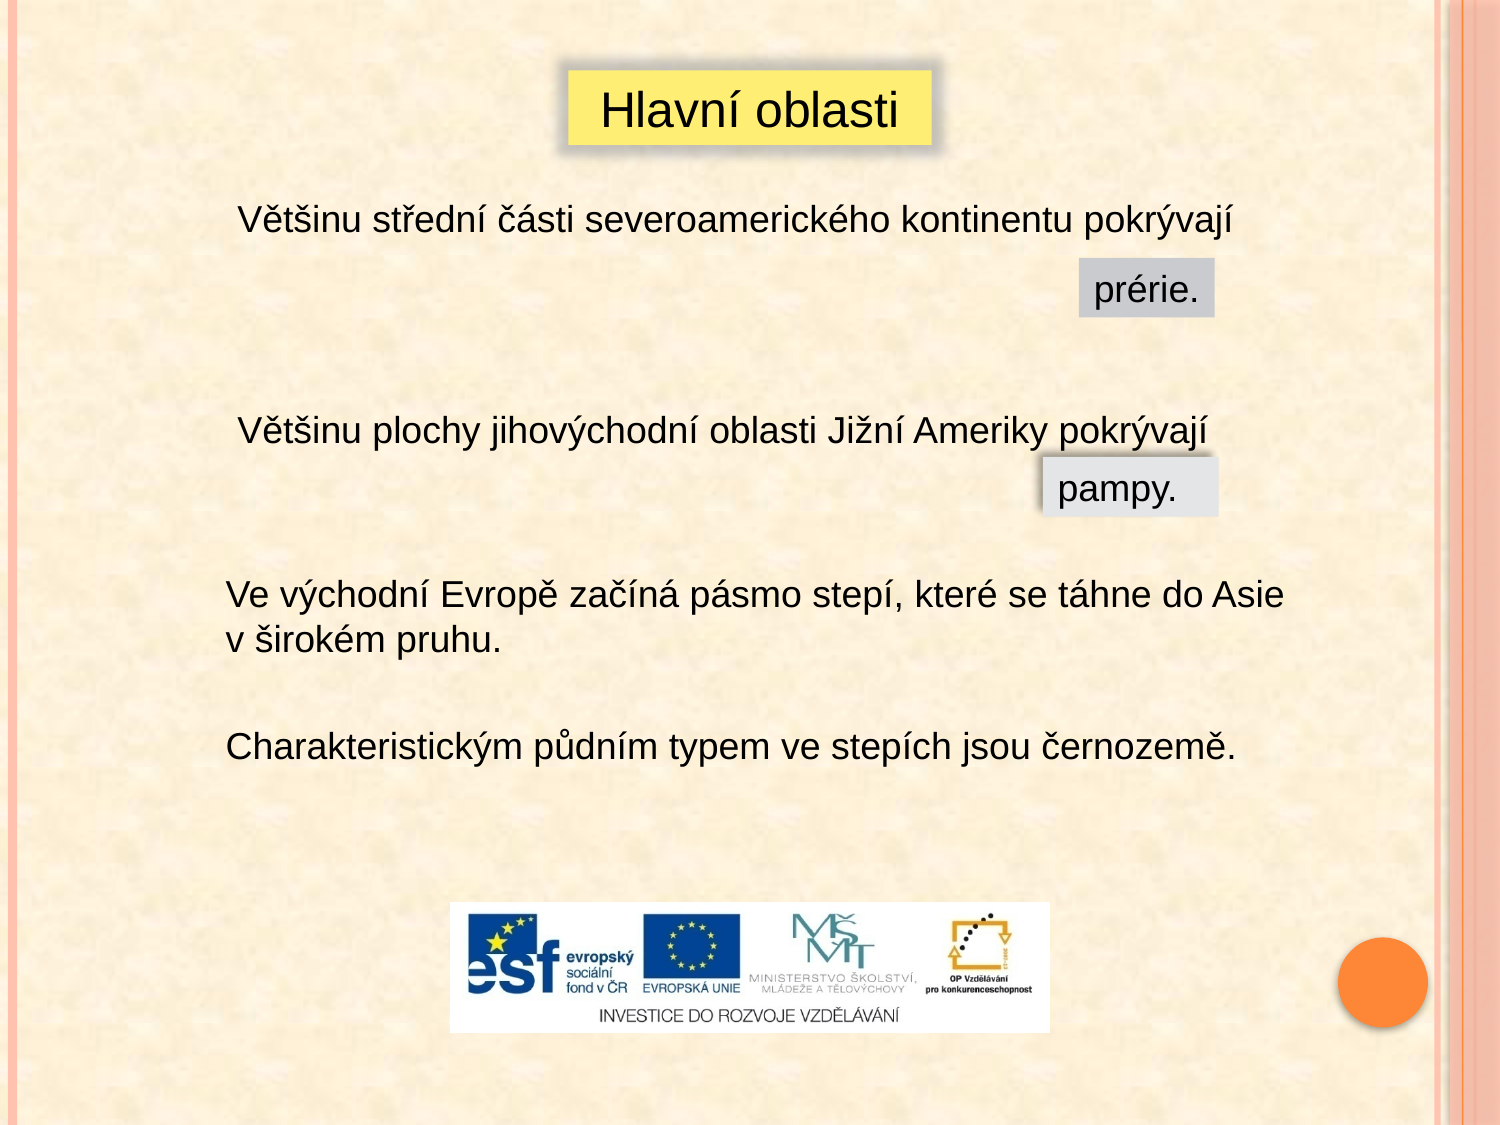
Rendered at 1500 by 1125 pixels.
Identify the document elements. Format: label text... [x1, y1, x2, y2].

text_box Ve východní Evropě začíná pásmo stepí, které se táhne do Asie v širokém pruhu. [210, 562, 1313, 668]
picture [0, 0, 7, 1125]
text_box Charakteristickým půdním typem ve stepích jsou černozemě. [210, 714, 1278, 775]
text_box Hlavní oblasti [568, 70, 932, 145]
text_box Většinu střední části severoamerického kontinentu pokrývají [222, 187, 1278, 248]
picture [1441, 0, 1449, 1125]
text_box Většinu plochy jihovýchodní oblasti Jižní Ameriky pokrývají [222, 398, 1278, 459]
picture [18, 0, 1434, 1125]
text_box pampy. [1042, 456, 1219, 517]
text_box prérie. [1078, 257, 1215, 318]
